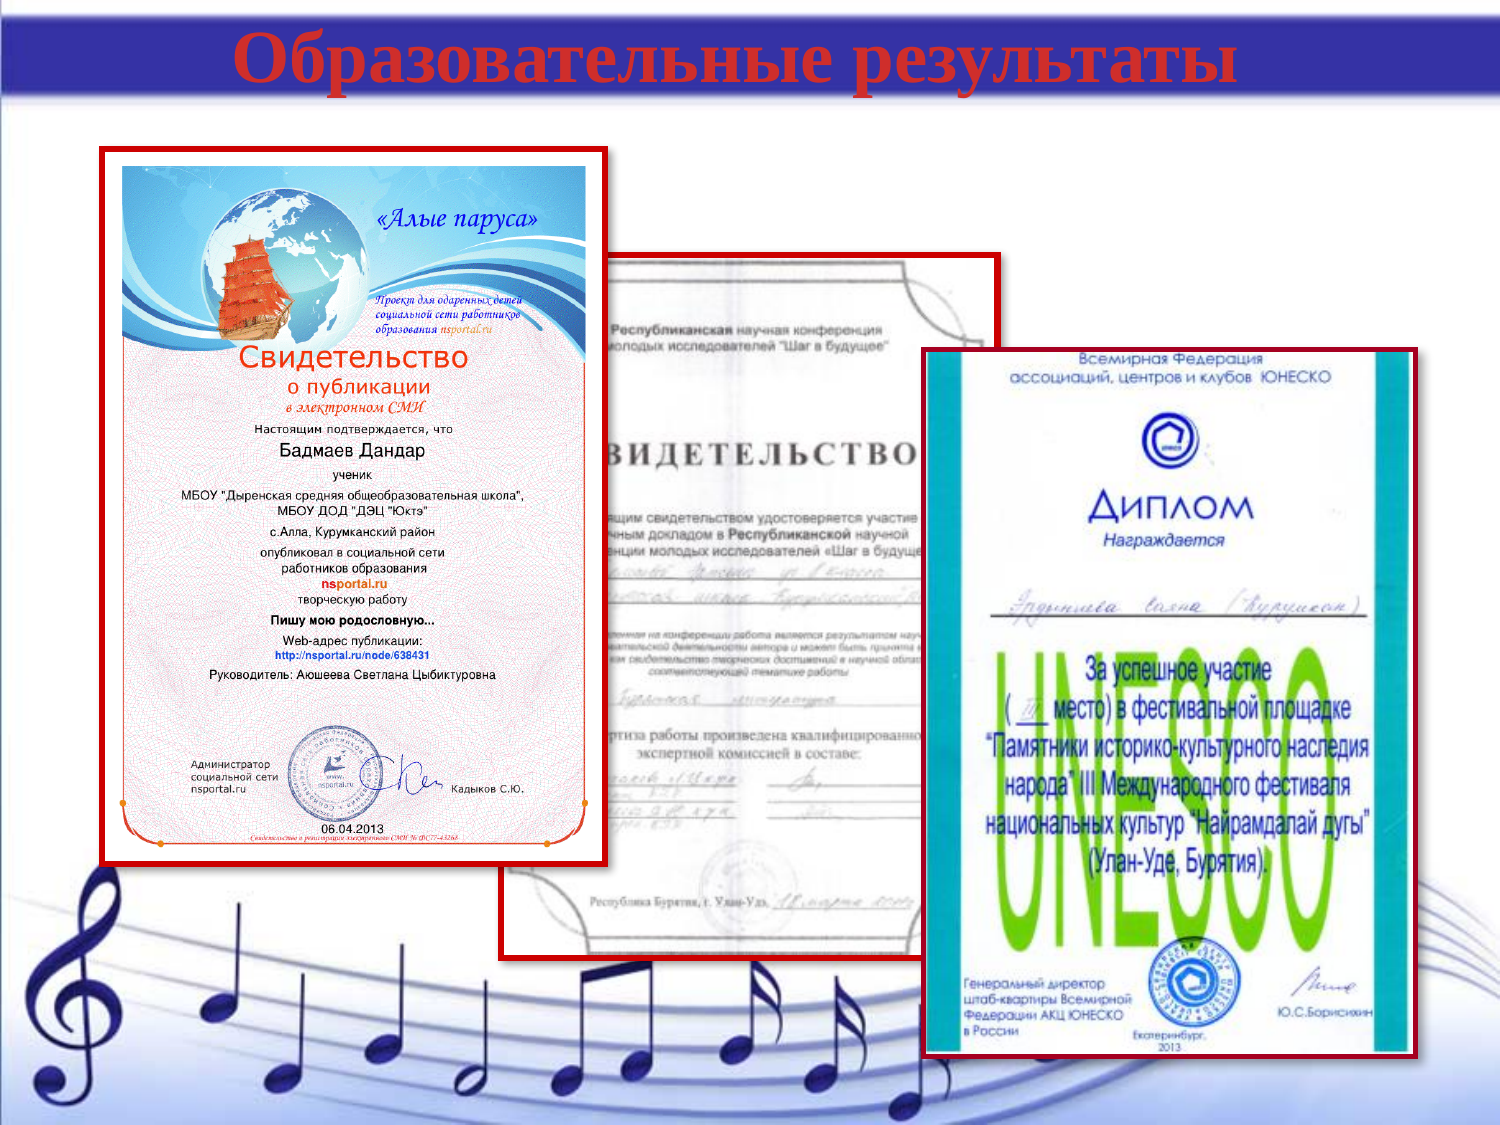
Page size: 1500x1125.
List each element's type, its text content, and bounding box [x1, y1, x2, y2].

picture [0, 0, 1500, 1125]
text_box Образовательные результаты [216, 0, 1255, 105]
